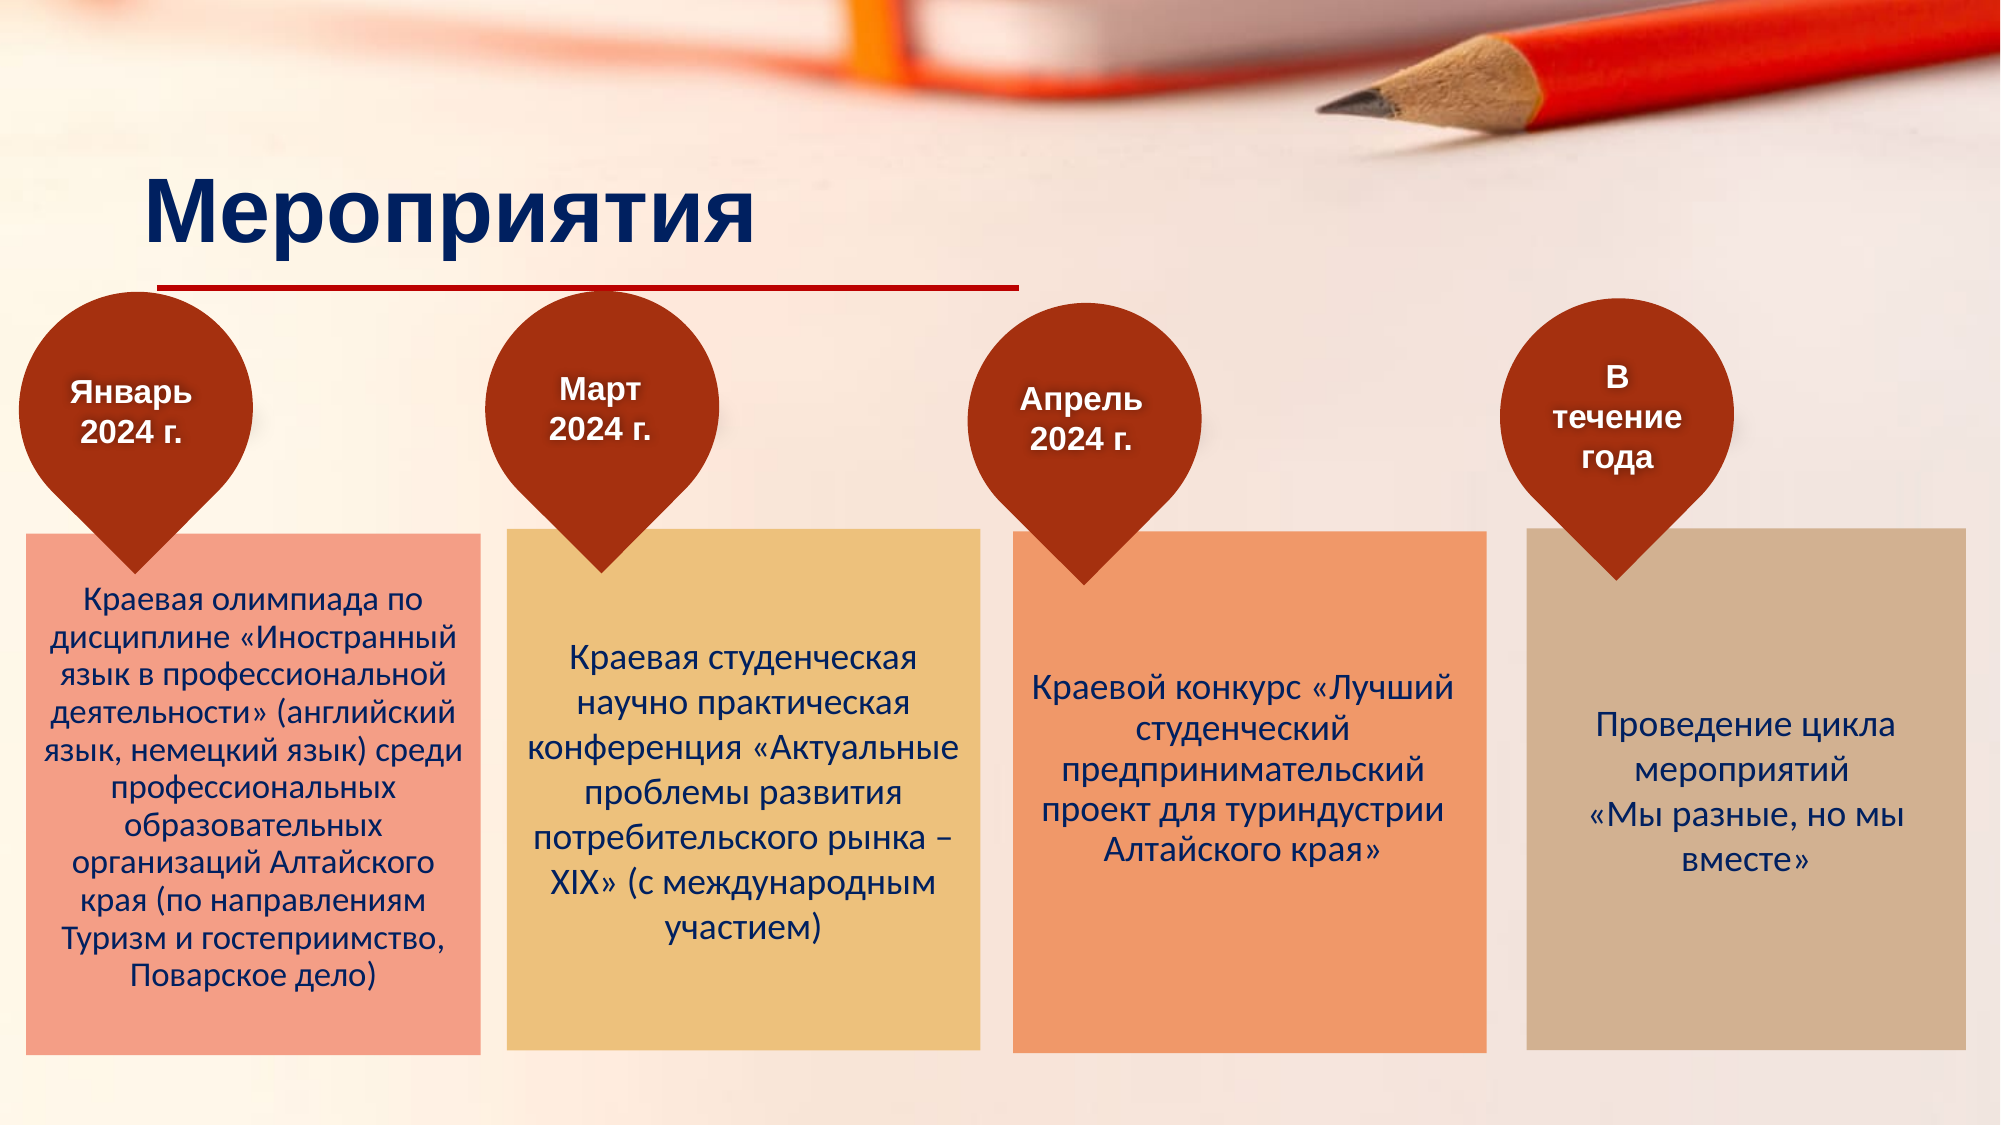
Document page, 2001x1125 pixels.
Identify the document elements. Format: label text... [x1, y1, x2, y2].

text_box [1718, 353, 1736, 476]
text_box [1525, 297, 1709, 342]
text_box [1012, 530, 1488, 1054]
text_box Краевая студенческая научно практическая конференция «Актуальные проблемы развития потребительского рынка – XIX» (с международным участием) [506, 528, 981, 1052]
text_box [25, 532, 482, 1056]
text_box Март 2024 г. [521, 359, 680, 455]
picture [0, 0, 2001, 1125]
text_box В течение года [1527, 347, 1708, 483]
text_box [966, 301, 1203, 587]
text_box [1523, 489, 1706, 583]
text_box Апрель 2024 г. [1002, 369, 1161, 464]
text_box Январь 2024 г. [52, 362, 211, 458]
text_box [484, 289, 721, 575]
text_box Краевая олимпиада по дисциплине «Иностранный язык в профессиональной деятельности» (английский язык, немецкий язык) среди профессиональных образовательных организаций Алтайского края (по направлениям Туризм и гостеприимство, Поварское дело) [26, 573, 481, 1011]
text_box [17, 290, 254, 576]
text_box Краевой конкурс «Лучший студенческий предпринимательский проект для туриндустрии Алтайского края» [1012, 594, 1474, 1015]
text_box Проведение цикла мероприятий «Мы разные, но мы вместе» [1525, 527, 1967, 1051]
text_box [1498, 349, 1522, 487]
title Мероприятия [128, 104, 1889, 322]
